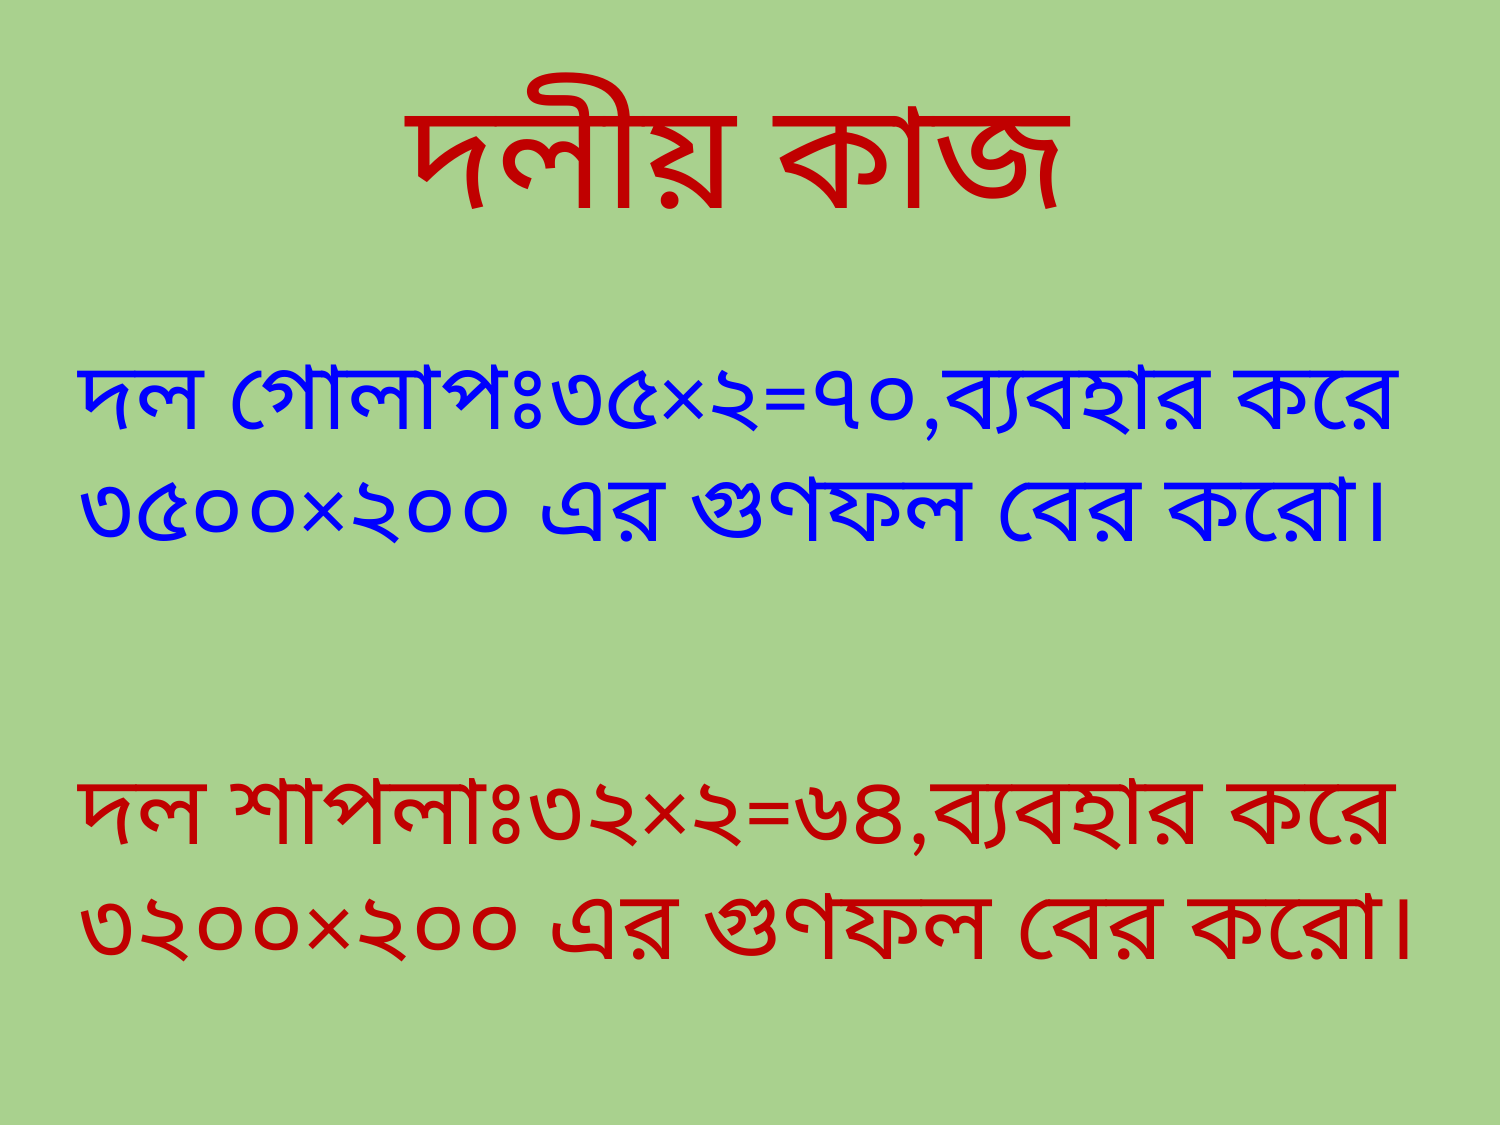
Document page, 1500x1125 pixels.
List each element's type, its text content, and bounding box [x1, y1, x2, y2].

text_box দল শাপলাঃ৩২×২=৬৪,ব্যবহার করে ৩২০০×২০০ এর গুণফল বের করো। [63, 740, 1445, 986]
text_box দল গোলাপঃ৩৫×২=৭০,ব্যবহার করে ৩৫০০×২০০ এর গুণফল বের করো। [64, 327, 1473, 568]
text_box দলীয় কাজ [392, 53, 1147, 246]
